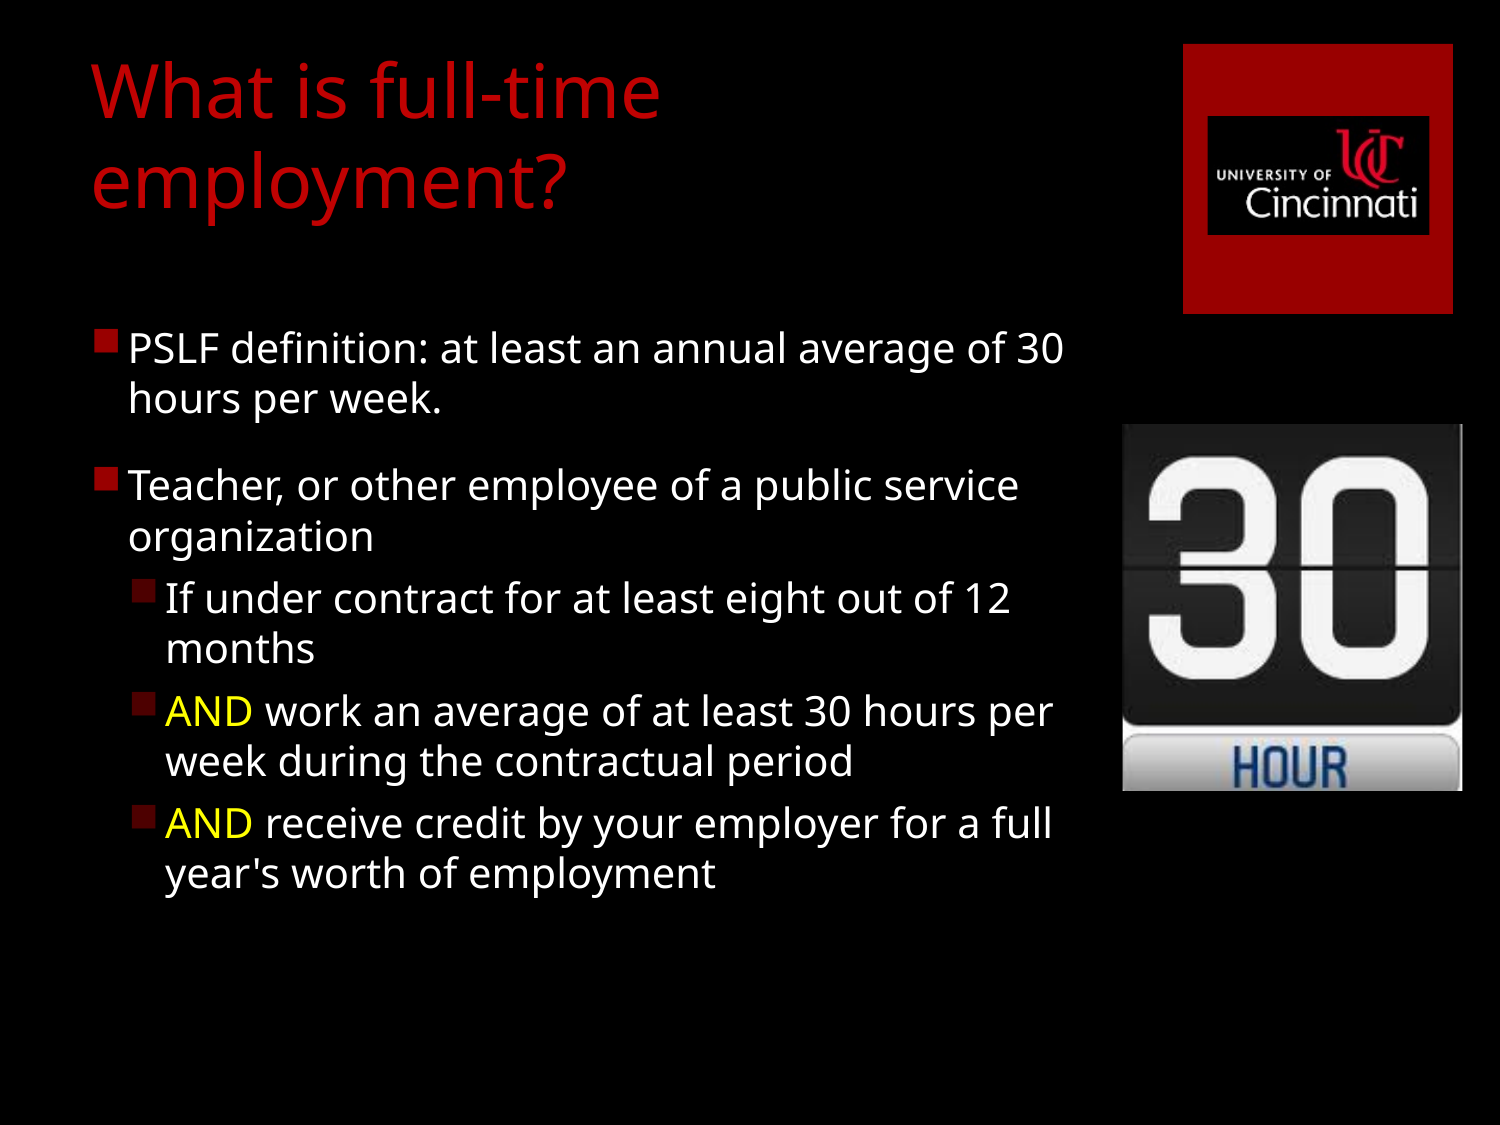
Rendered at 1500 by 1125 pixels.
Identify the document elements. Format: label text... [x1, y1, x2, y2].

title What is full-time employment? [75, 43, 1143, 232]
picture [1207, 116, 1430, 235]
list PSLF definition: at least an annual average of 30 hours per week. Teacher, or other employee of a public service organization If under contract for at least eight out of 12 months AND work an average of at least 30 hours per week during the contractual period AND receive credit by your employer for a full year's worth of employment [75, 313, 1143, 1010]
picture [1121, 424, 1463, 792]
